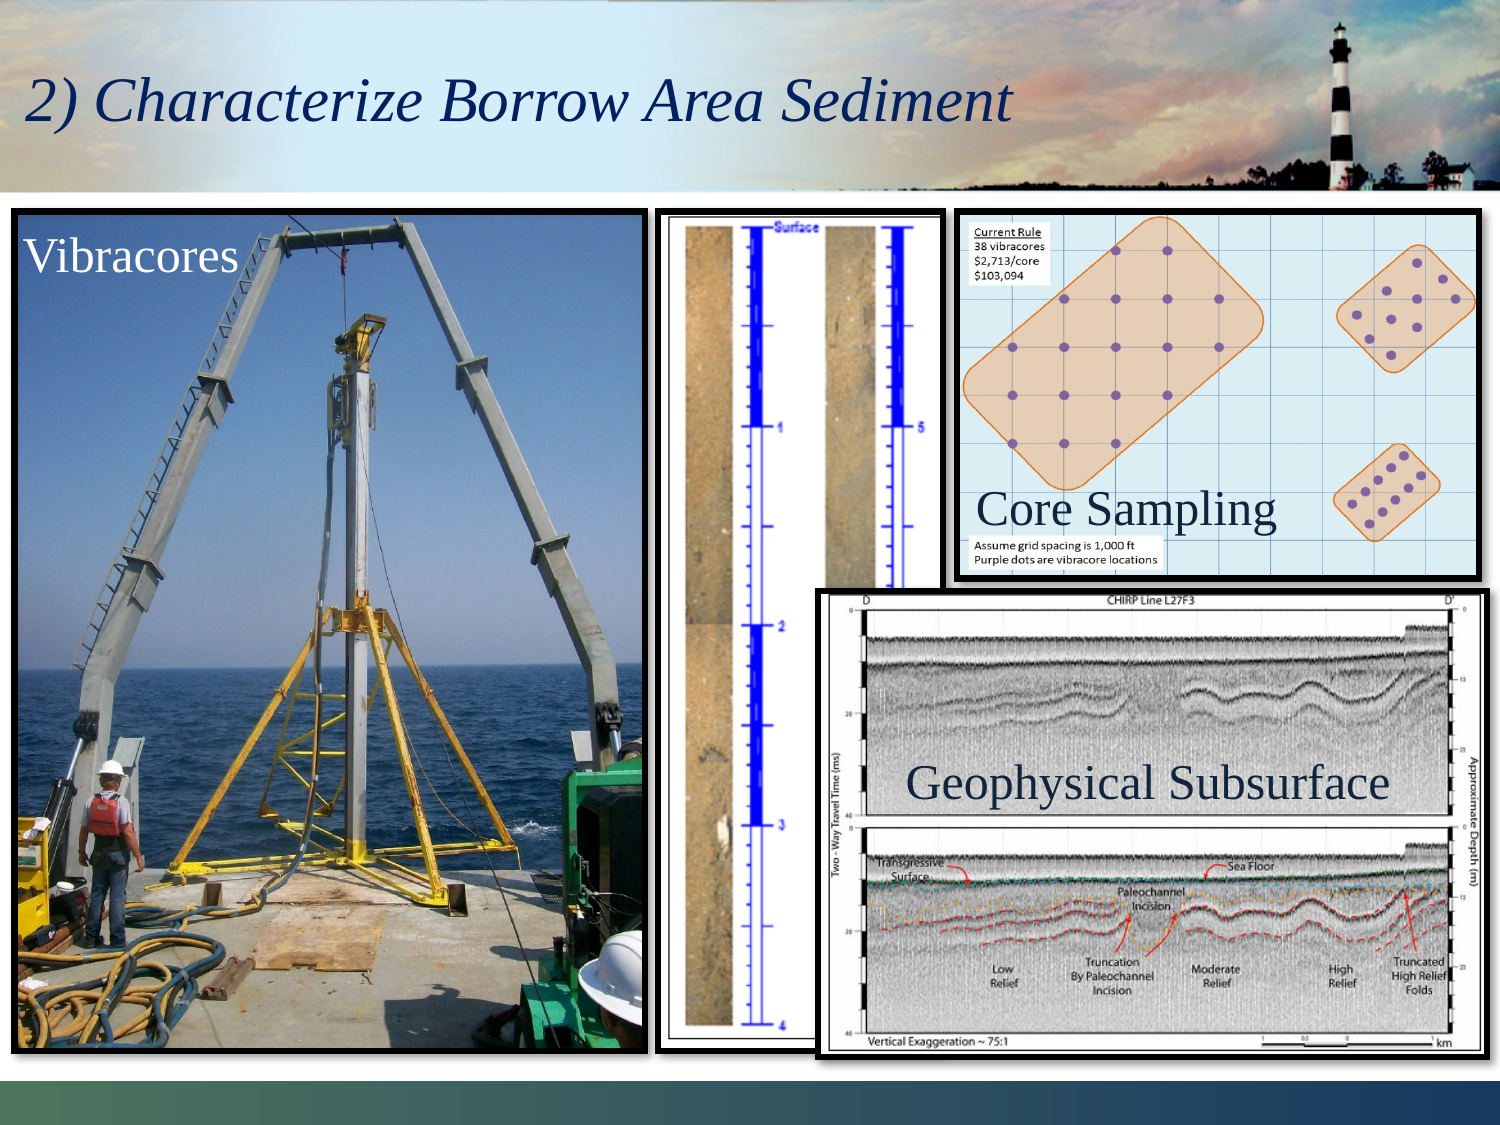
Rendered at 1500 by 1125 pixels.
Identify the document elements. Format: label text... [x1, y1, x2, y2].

title 2) Characterize Borrow Area Sediment [10, 50, 1425, 143]
picture [0, 0, 1500, 219]
picture [959, 214, 1477, 576]
picture [17, 214, 642, 1048]
picture [661, 214, 1485, 1055]
text_box Vibracores [7, 214, 17, 290]
